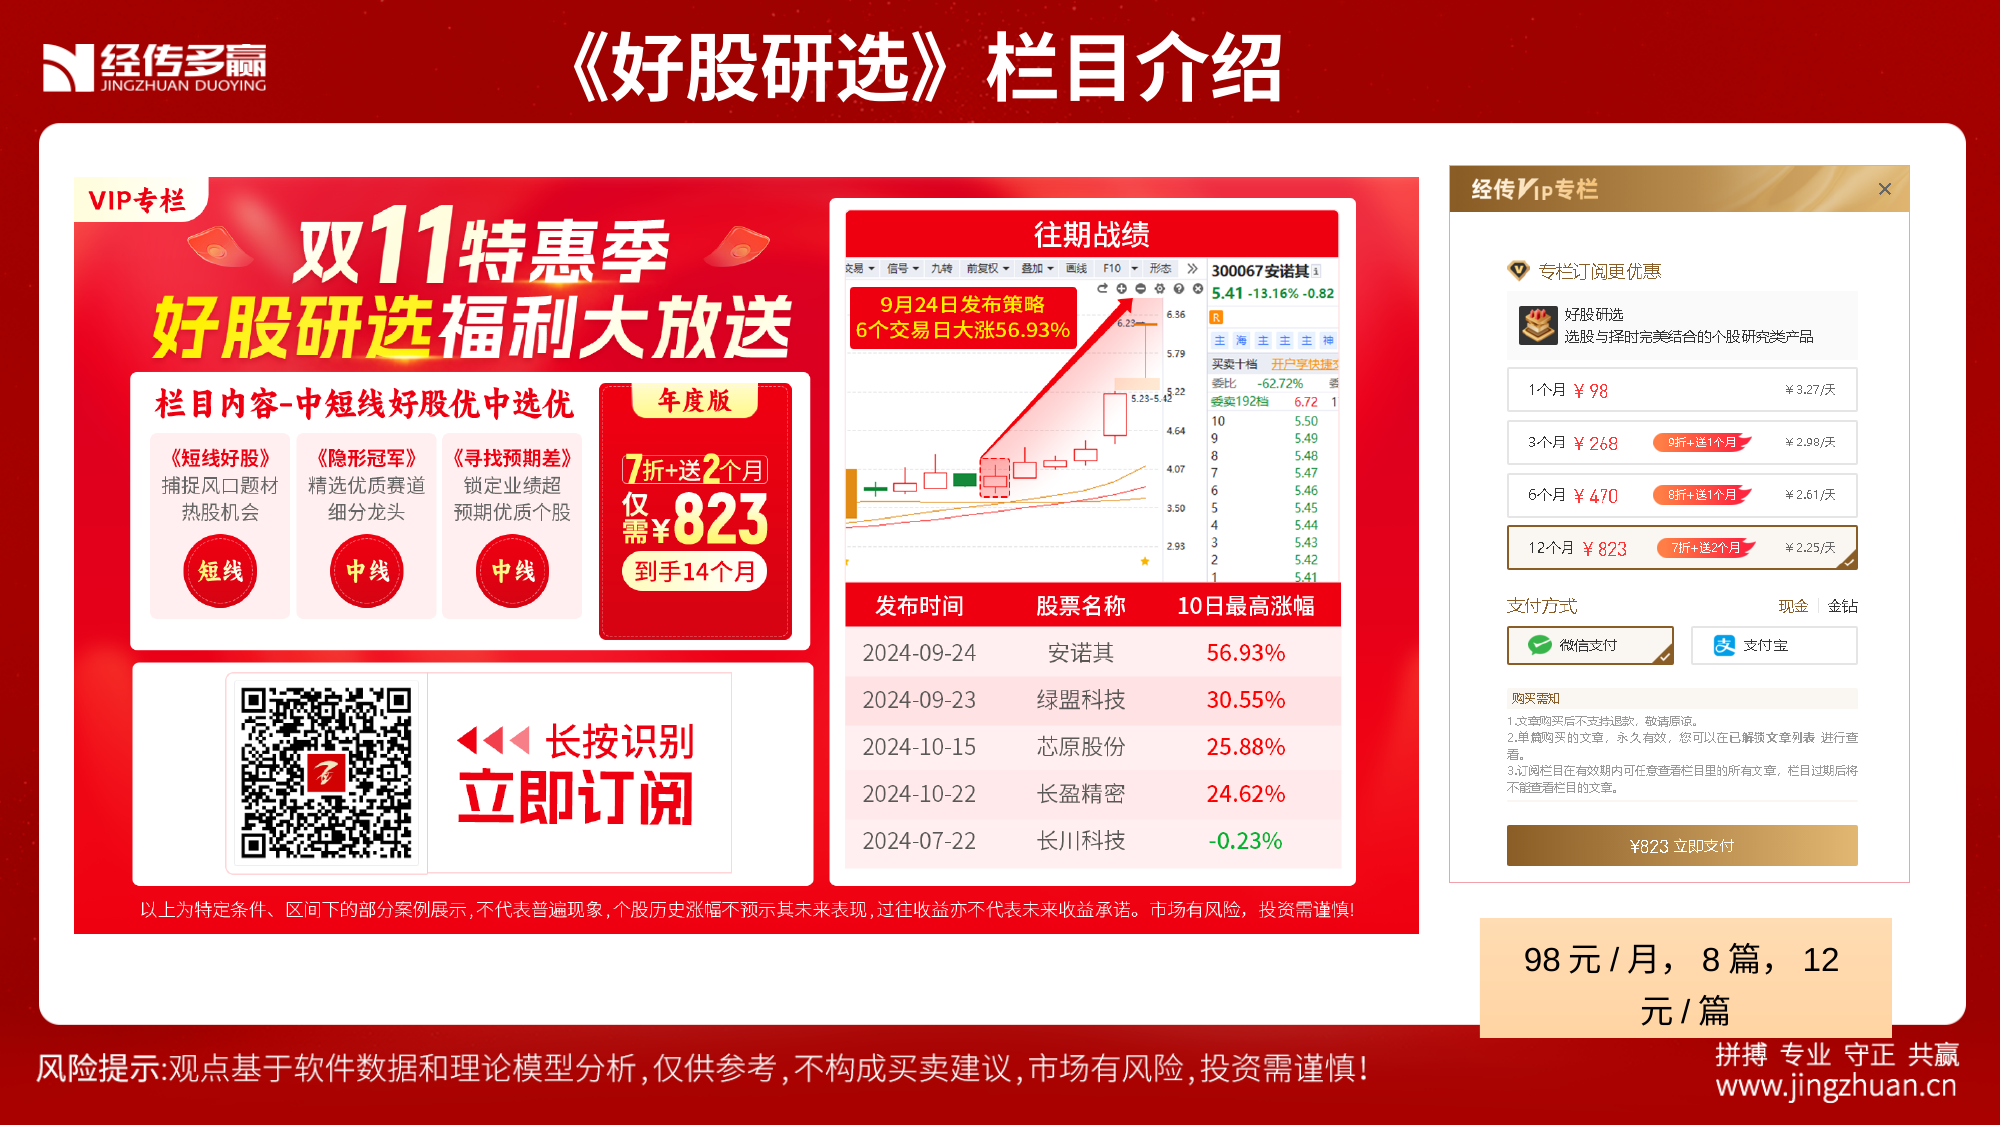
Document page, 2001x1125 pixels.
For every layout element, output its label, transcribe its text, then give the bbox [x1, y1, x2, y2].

text_box 98元/月，8篇，12元/篇 [1479, 918, 1892, 1038]
text_box 《好股研选》栏目介绍 [145, 13, 1713, 118]
picture [0, 0, 2000, 1125]
